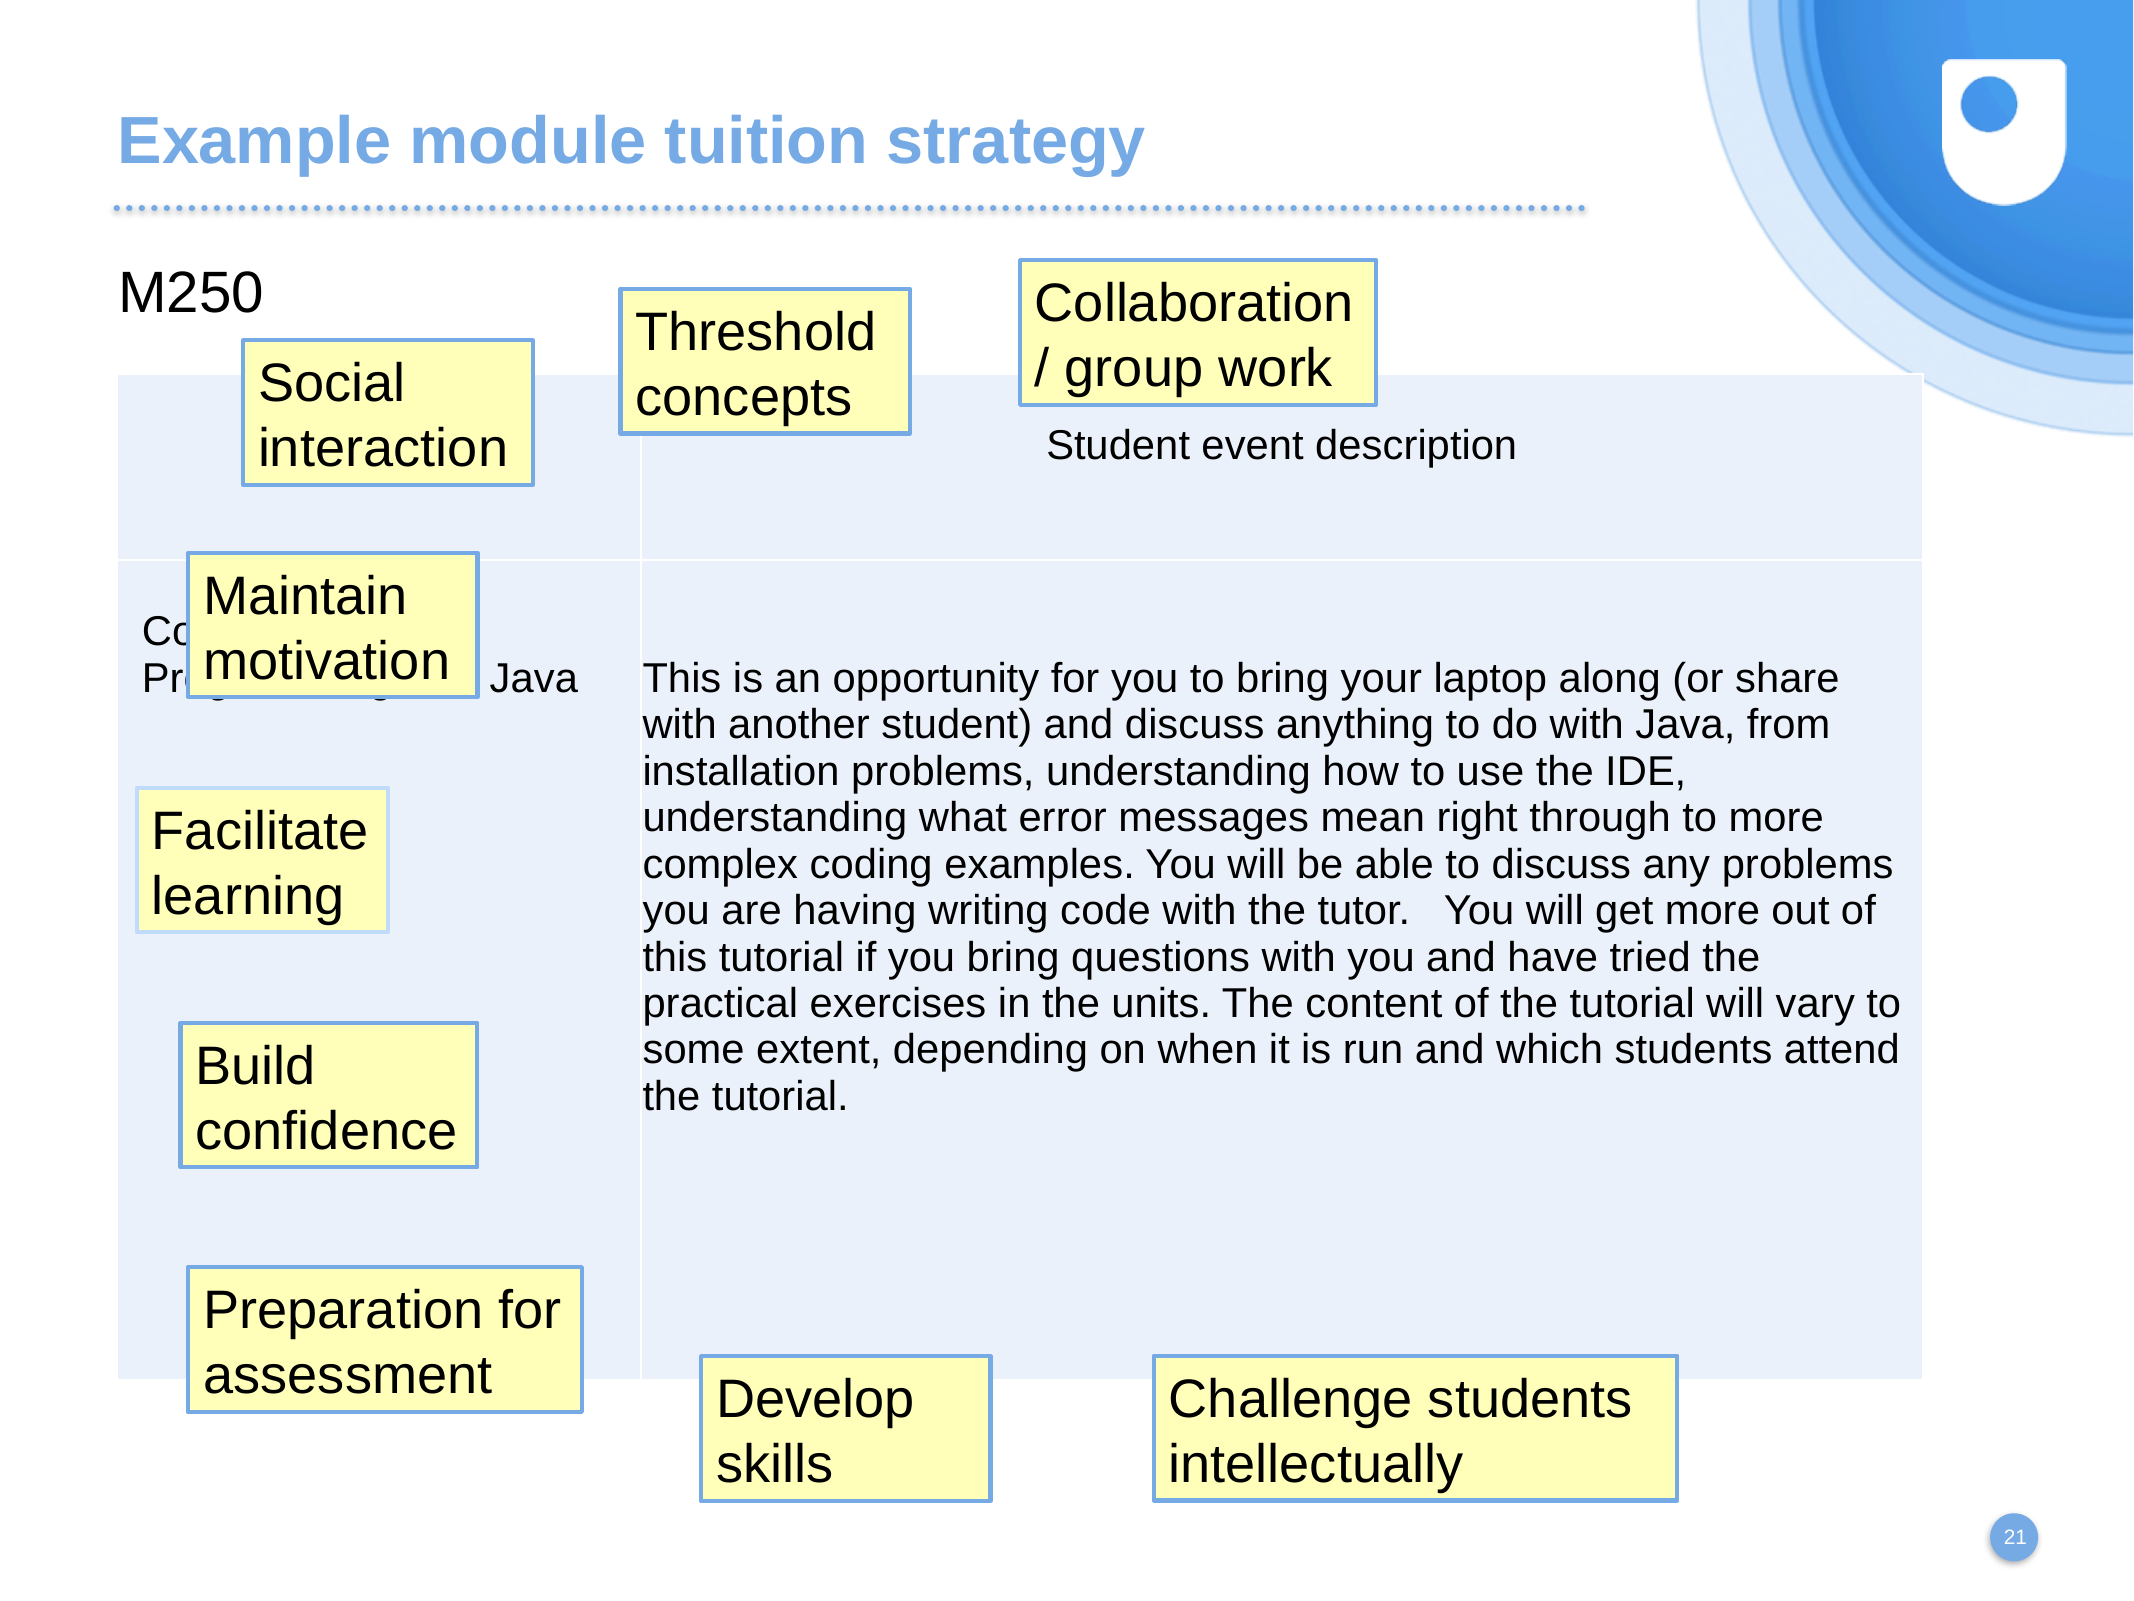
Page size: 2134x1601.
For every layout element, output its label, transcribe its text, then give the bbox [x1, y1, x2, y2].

text_box Preparation for assessment [188, 1267, 582, 1412]
text_box Facilitate learning [137, 787, 388, 933]
text_box Collaboration / group work [1020, 260, 1377, 405]
table_header Student event description [642, 375, 1922, 559]
text_box Maintain motivation [188, 552, 478, 698]
table_cell This is an opportunity for you to bring your laptop along (or share with another student) and discuss anything to do with Java, from installation problems, understanding how to use the IDE, understanding what error messages mean right through to more complex coding examples. You will be able to discuss any problems you are having writing code with the tutor. You will get more out of this tutorial if you bring questions with you and have tried the practical exercises in the units. The content of the tutorial will vary to some extent, depending on when it is run and which students attend the tutorial. [642, 561, 1922, 1379]
text_box Challenge students intellectually [1153, 1355, 1678, 1501]
text_box Social interaction [243, 340, 533, 485]
text_box Develop skills [701, 1356, 991, 1502]
table_cell Coding Lab: Programming with Java [118, 561, 640, 1379]
slide_number 21 [1974, 1493, 2057, 1579]
subtitle M250 [118, 253, 1678, 325]
text_box Build confidence [180, 1022, 478, 1168]
title Example module tuition strategy [117, 68, 1678, 204]
picture [1643, 0, 2134, 488]
text_box Threshold concepts [620, 288, 910, 434]
table_header Element title [118, 375, 640, 559]
